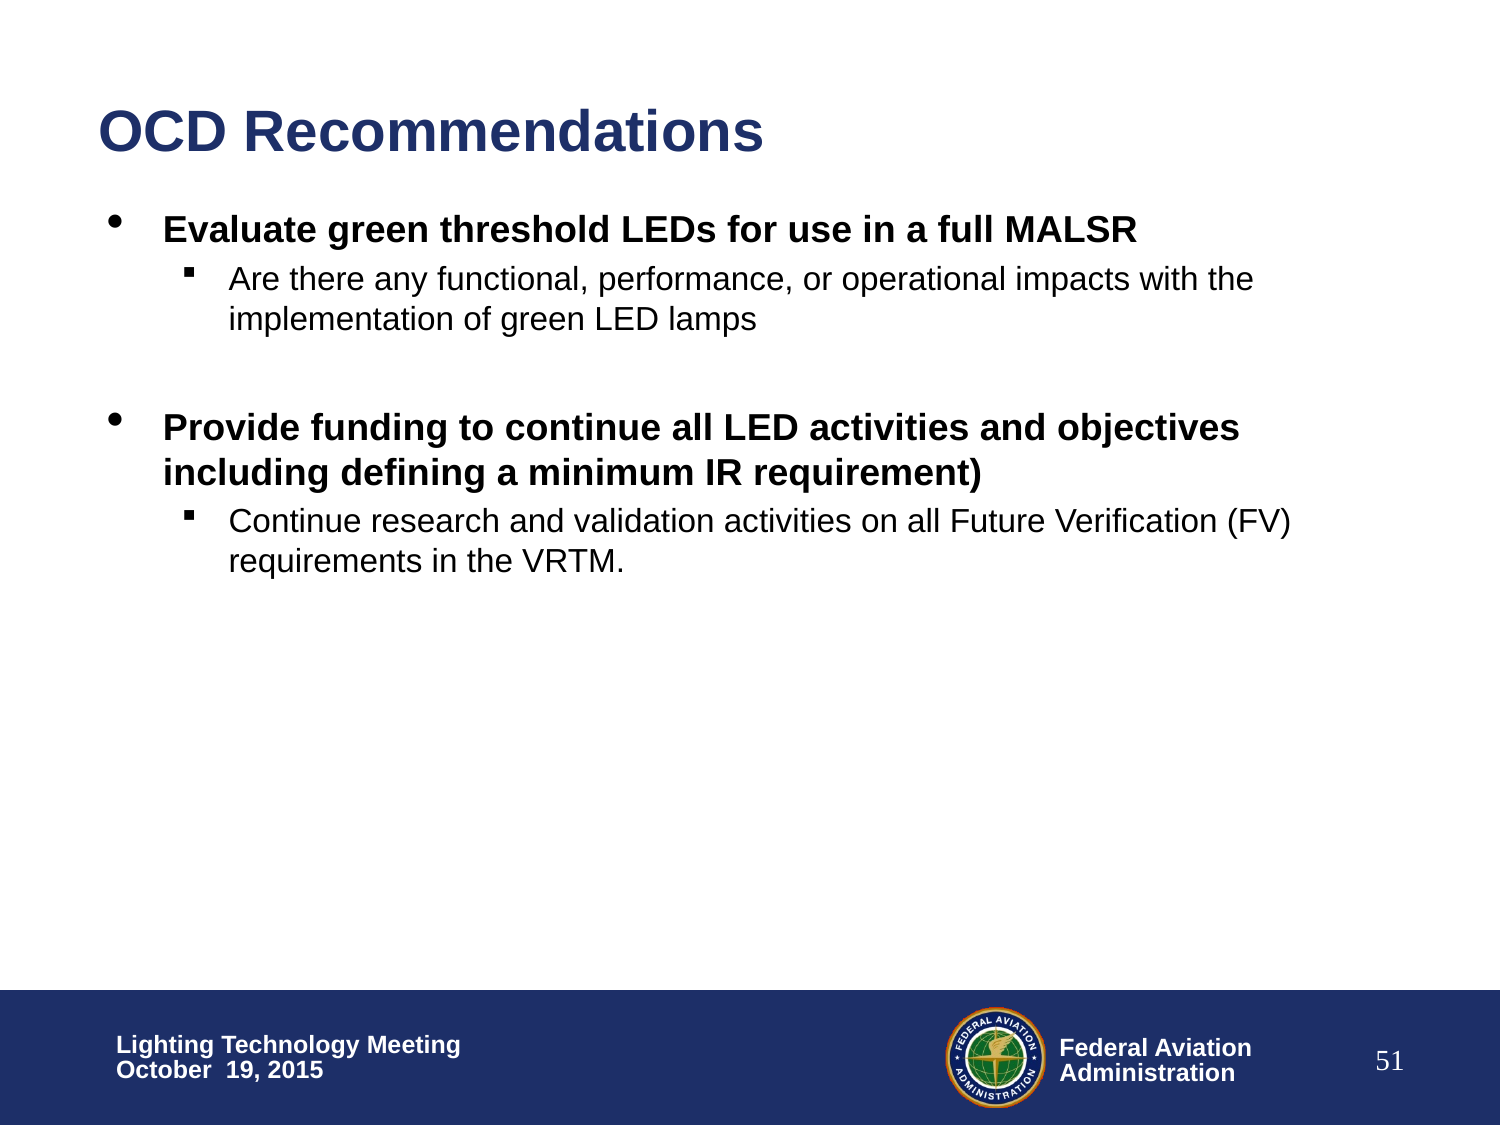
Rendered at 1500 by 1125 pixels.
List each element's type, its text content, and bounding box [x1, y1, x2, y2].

slide_number [1057, 1024, 1434, 1101]
picture [945, 1006, 1046, 1108]
title OCD Recommendations [83, 77, 1406, 179]
list Evaluate green threshold LEDs for use in a full MALSR Are there any functional, performance, or operational impacts with the implementation of green LED lamps Provide funding to continue all LED activities and objectives including defining a minimum IR requirement) Continue research and validation activities on all Future Verification (FV) requirements in the VRTM. [91, 197, 1413, 951]
